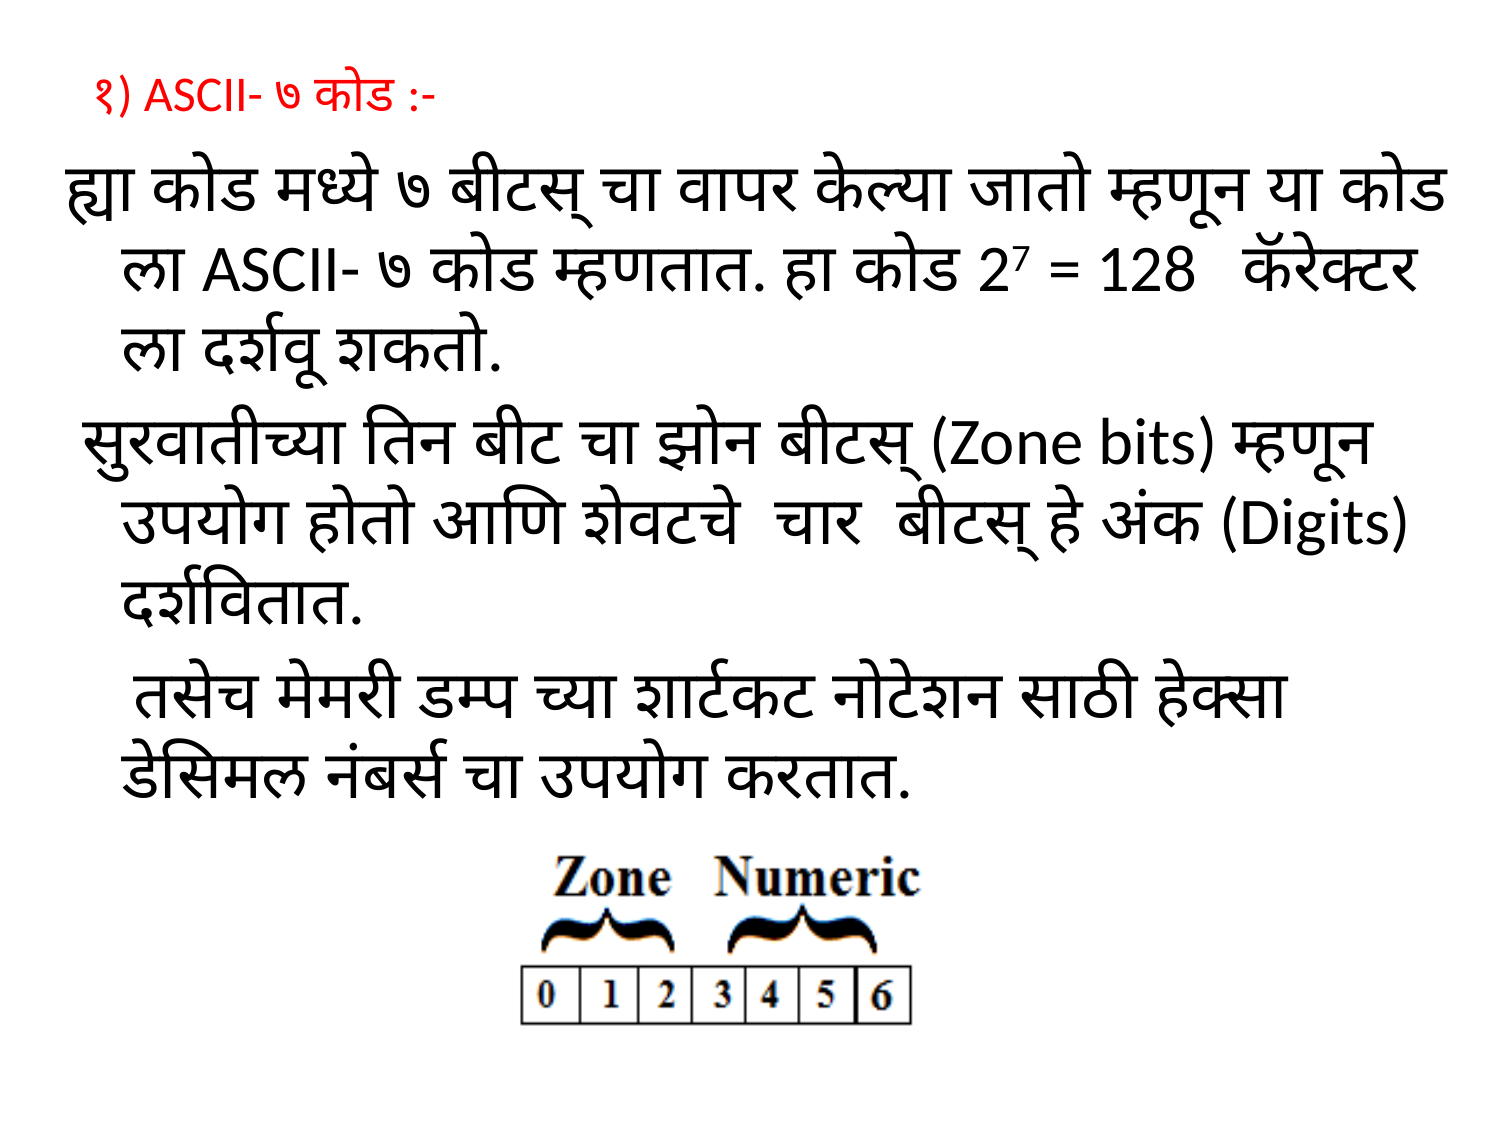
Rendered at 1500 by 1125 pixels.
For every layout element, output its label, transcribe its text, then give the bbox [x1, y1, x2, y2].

title १) ASCII- ७ कोड :- [75, 45, 1425, 137]
picture [512, 837, 938, 1038]
list ह्या कोड मध्ये ७ बीटस् चा वापर केल्या जातो म्हणून या कोड ला ASCII- ७ कोड म्हणतात. हा कोड 27 = 128 कॅरेक्टर ला दर्शवू शकतो. सुरवातीच्या तिन बीट चा झोन बीटस् (Zone bits) म्हणून उपयोग होतो आणि शेवटचे चार बीटस् हे अंक (Digits) दर्शवितात. तसेच मेमरी डम्प च्या शार्टकट नोटेशन साठी हेक्सा डेसिमल नंबर्स चा उपयोग करतात. [50, 137, 1463, 1088]
